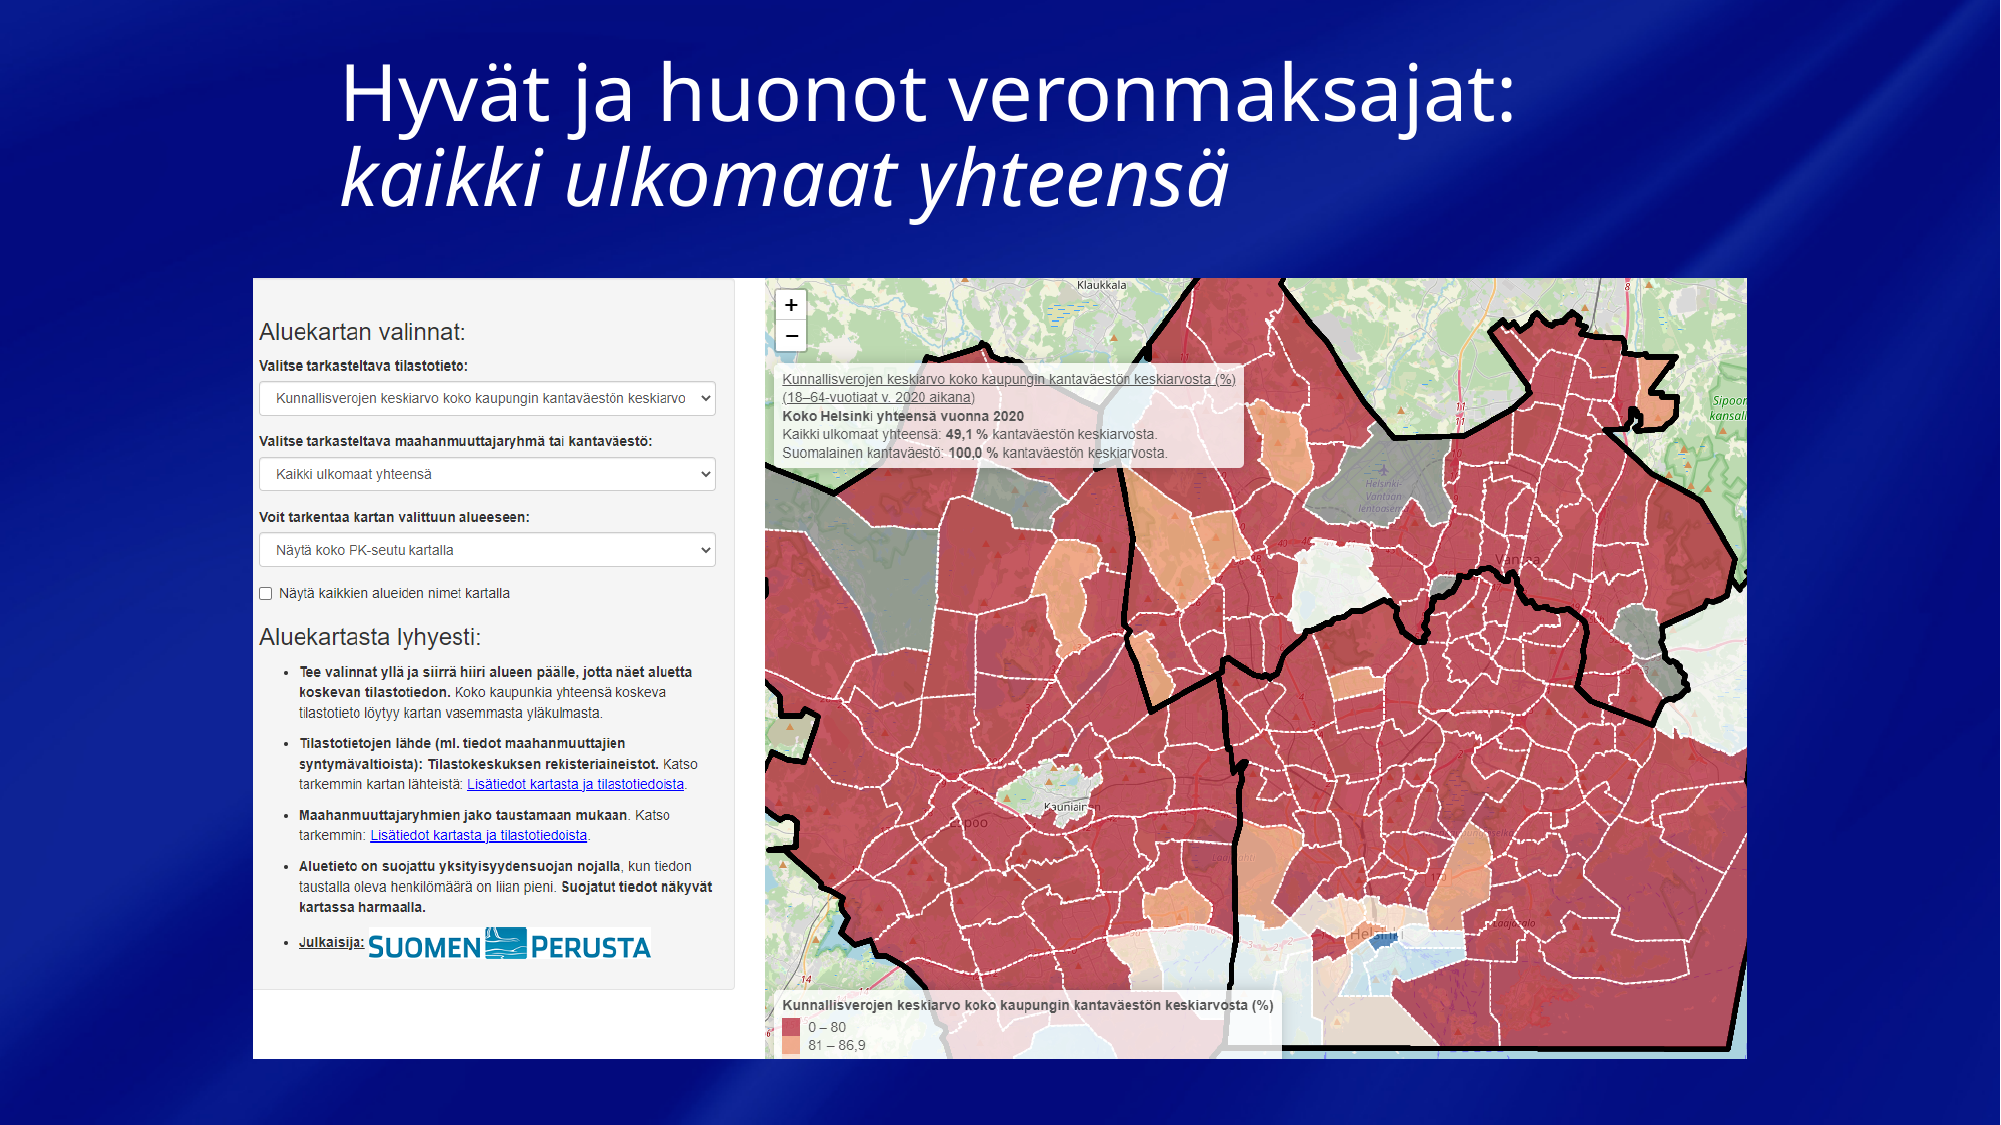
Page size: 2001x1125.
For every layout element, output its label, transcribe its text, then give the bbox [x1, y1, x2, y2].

title Hyvät ja huonot veronmaksajat: kaikki ulkomaat yhteensä [324, 44, 1674, 232]
picture [0, 0, 2000, 1125]
